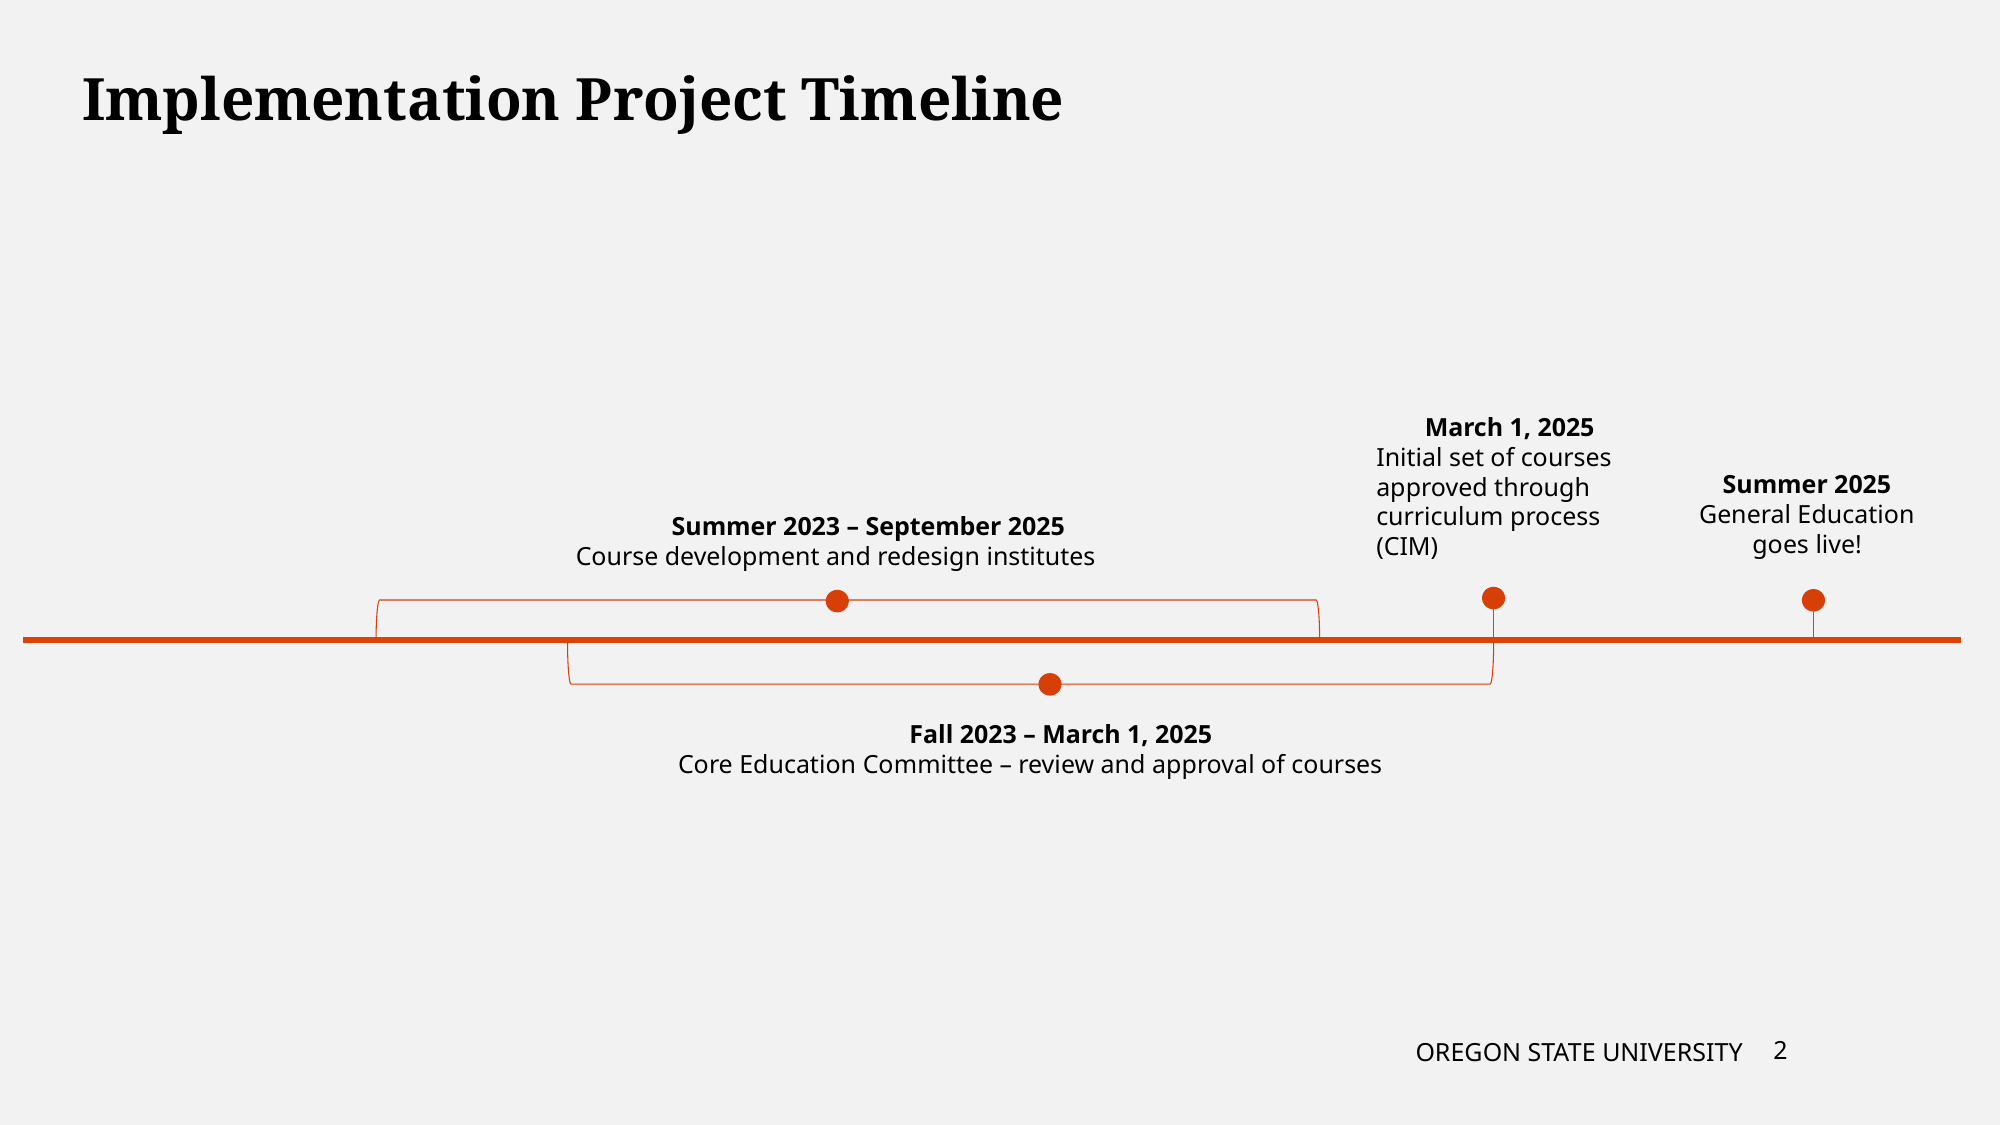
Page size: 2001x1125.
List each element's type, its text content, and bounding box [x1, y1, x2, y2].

text_box Implementation Project Timeline [67, 54, 1876, 140]
text_box [1801, 589, 1826, 612]
text_box [825, 589, 849, 613]
text_box March 1, 2025 Initial set of courses approved through curriculum process (CIM) [1361, 403, 1659, 569]
text_box [375, 599, 1321, 640]
text_box Summer 2023 – September 2025 Course development and redesign institutes [560, 503, 1177, 578]
text_box Summer 2025 General Education goes live! [1659, 461, 1956, 567]
text_box Fall 2023 – March 1, 2025 Core Education Committee – review and approval of courses [663, 710, 1459, 786]
text_box [1482, 586, 1506, 610]
slide_number 1 [1758, 1021, 1863, 1082]
text_box [1038, 673, 1062, 696]
text_box [566, 641, 1495, 685]
footer OREGON STATE UNIVERSITY [662, 1021, 1758, 1082]
